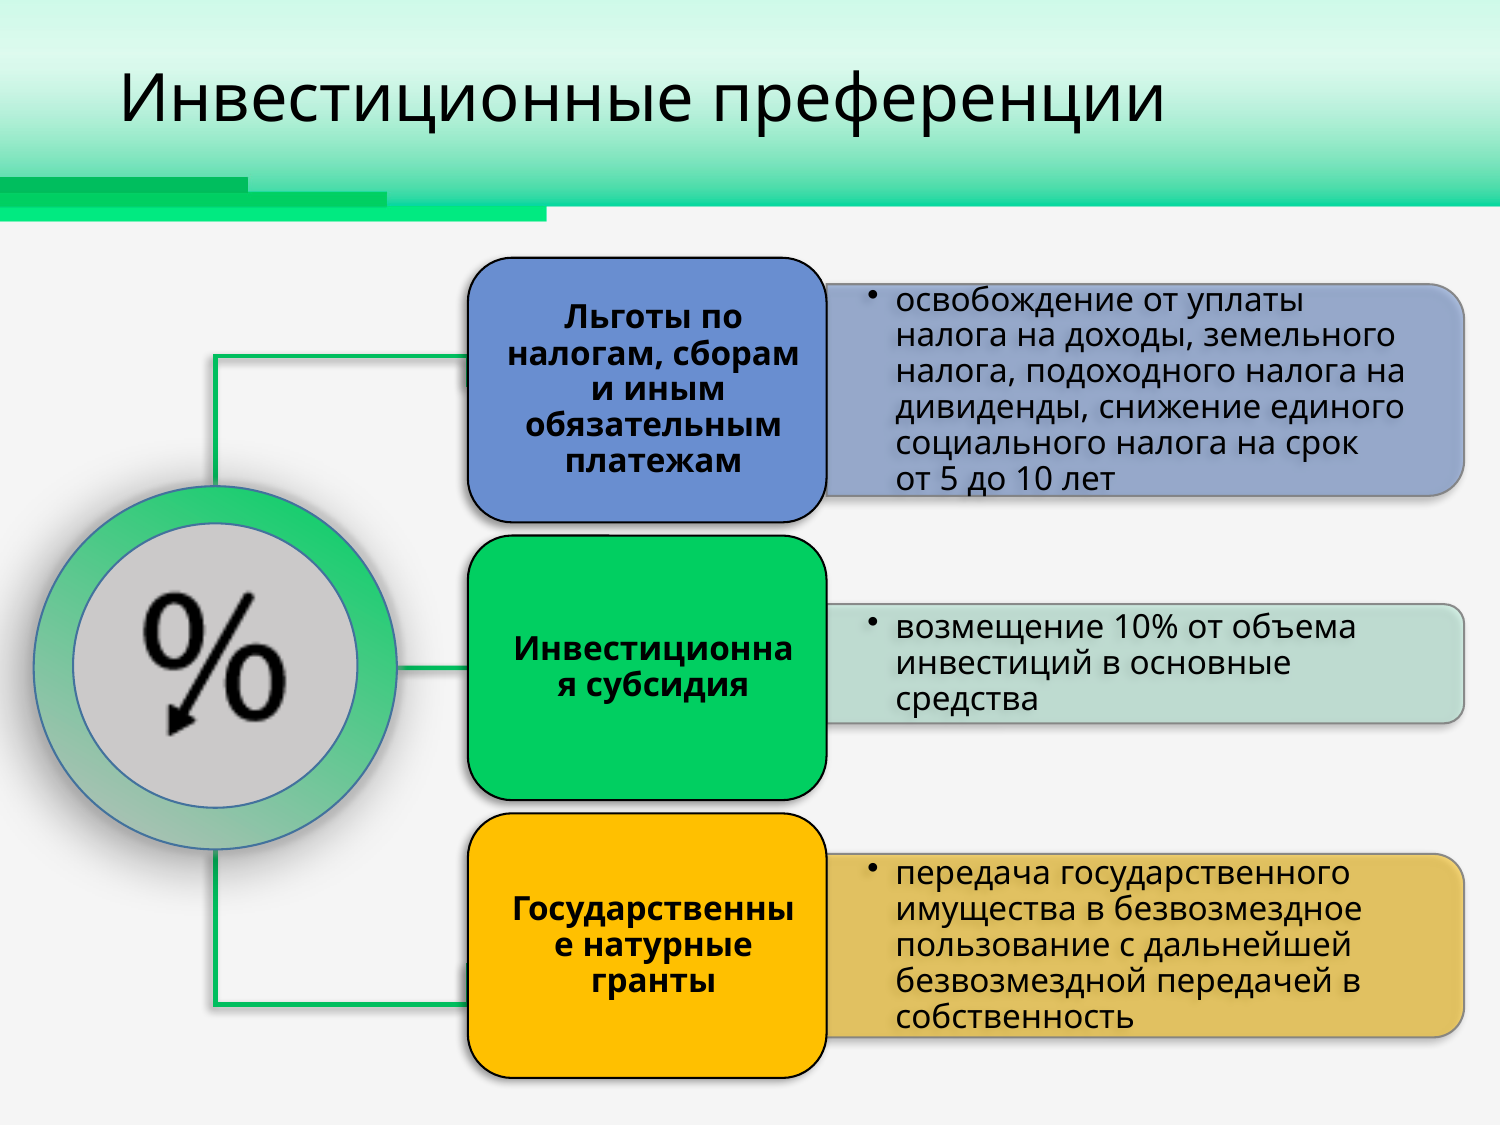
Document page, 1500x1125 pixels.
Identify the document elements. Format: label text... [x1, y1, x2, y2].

picture [0, 0, 1500, 1125]
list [467, 257, 1465, 1079]
title Инвестиционные преференции [103, 0, 1397, 201]
text_box [304, 564, 398, 779]
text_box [292, 310, 392, 564]
text_box [32, 485, 292, 851]
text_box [284, 779, 399, 1033]
text_box [72, 522, 359, 809]
